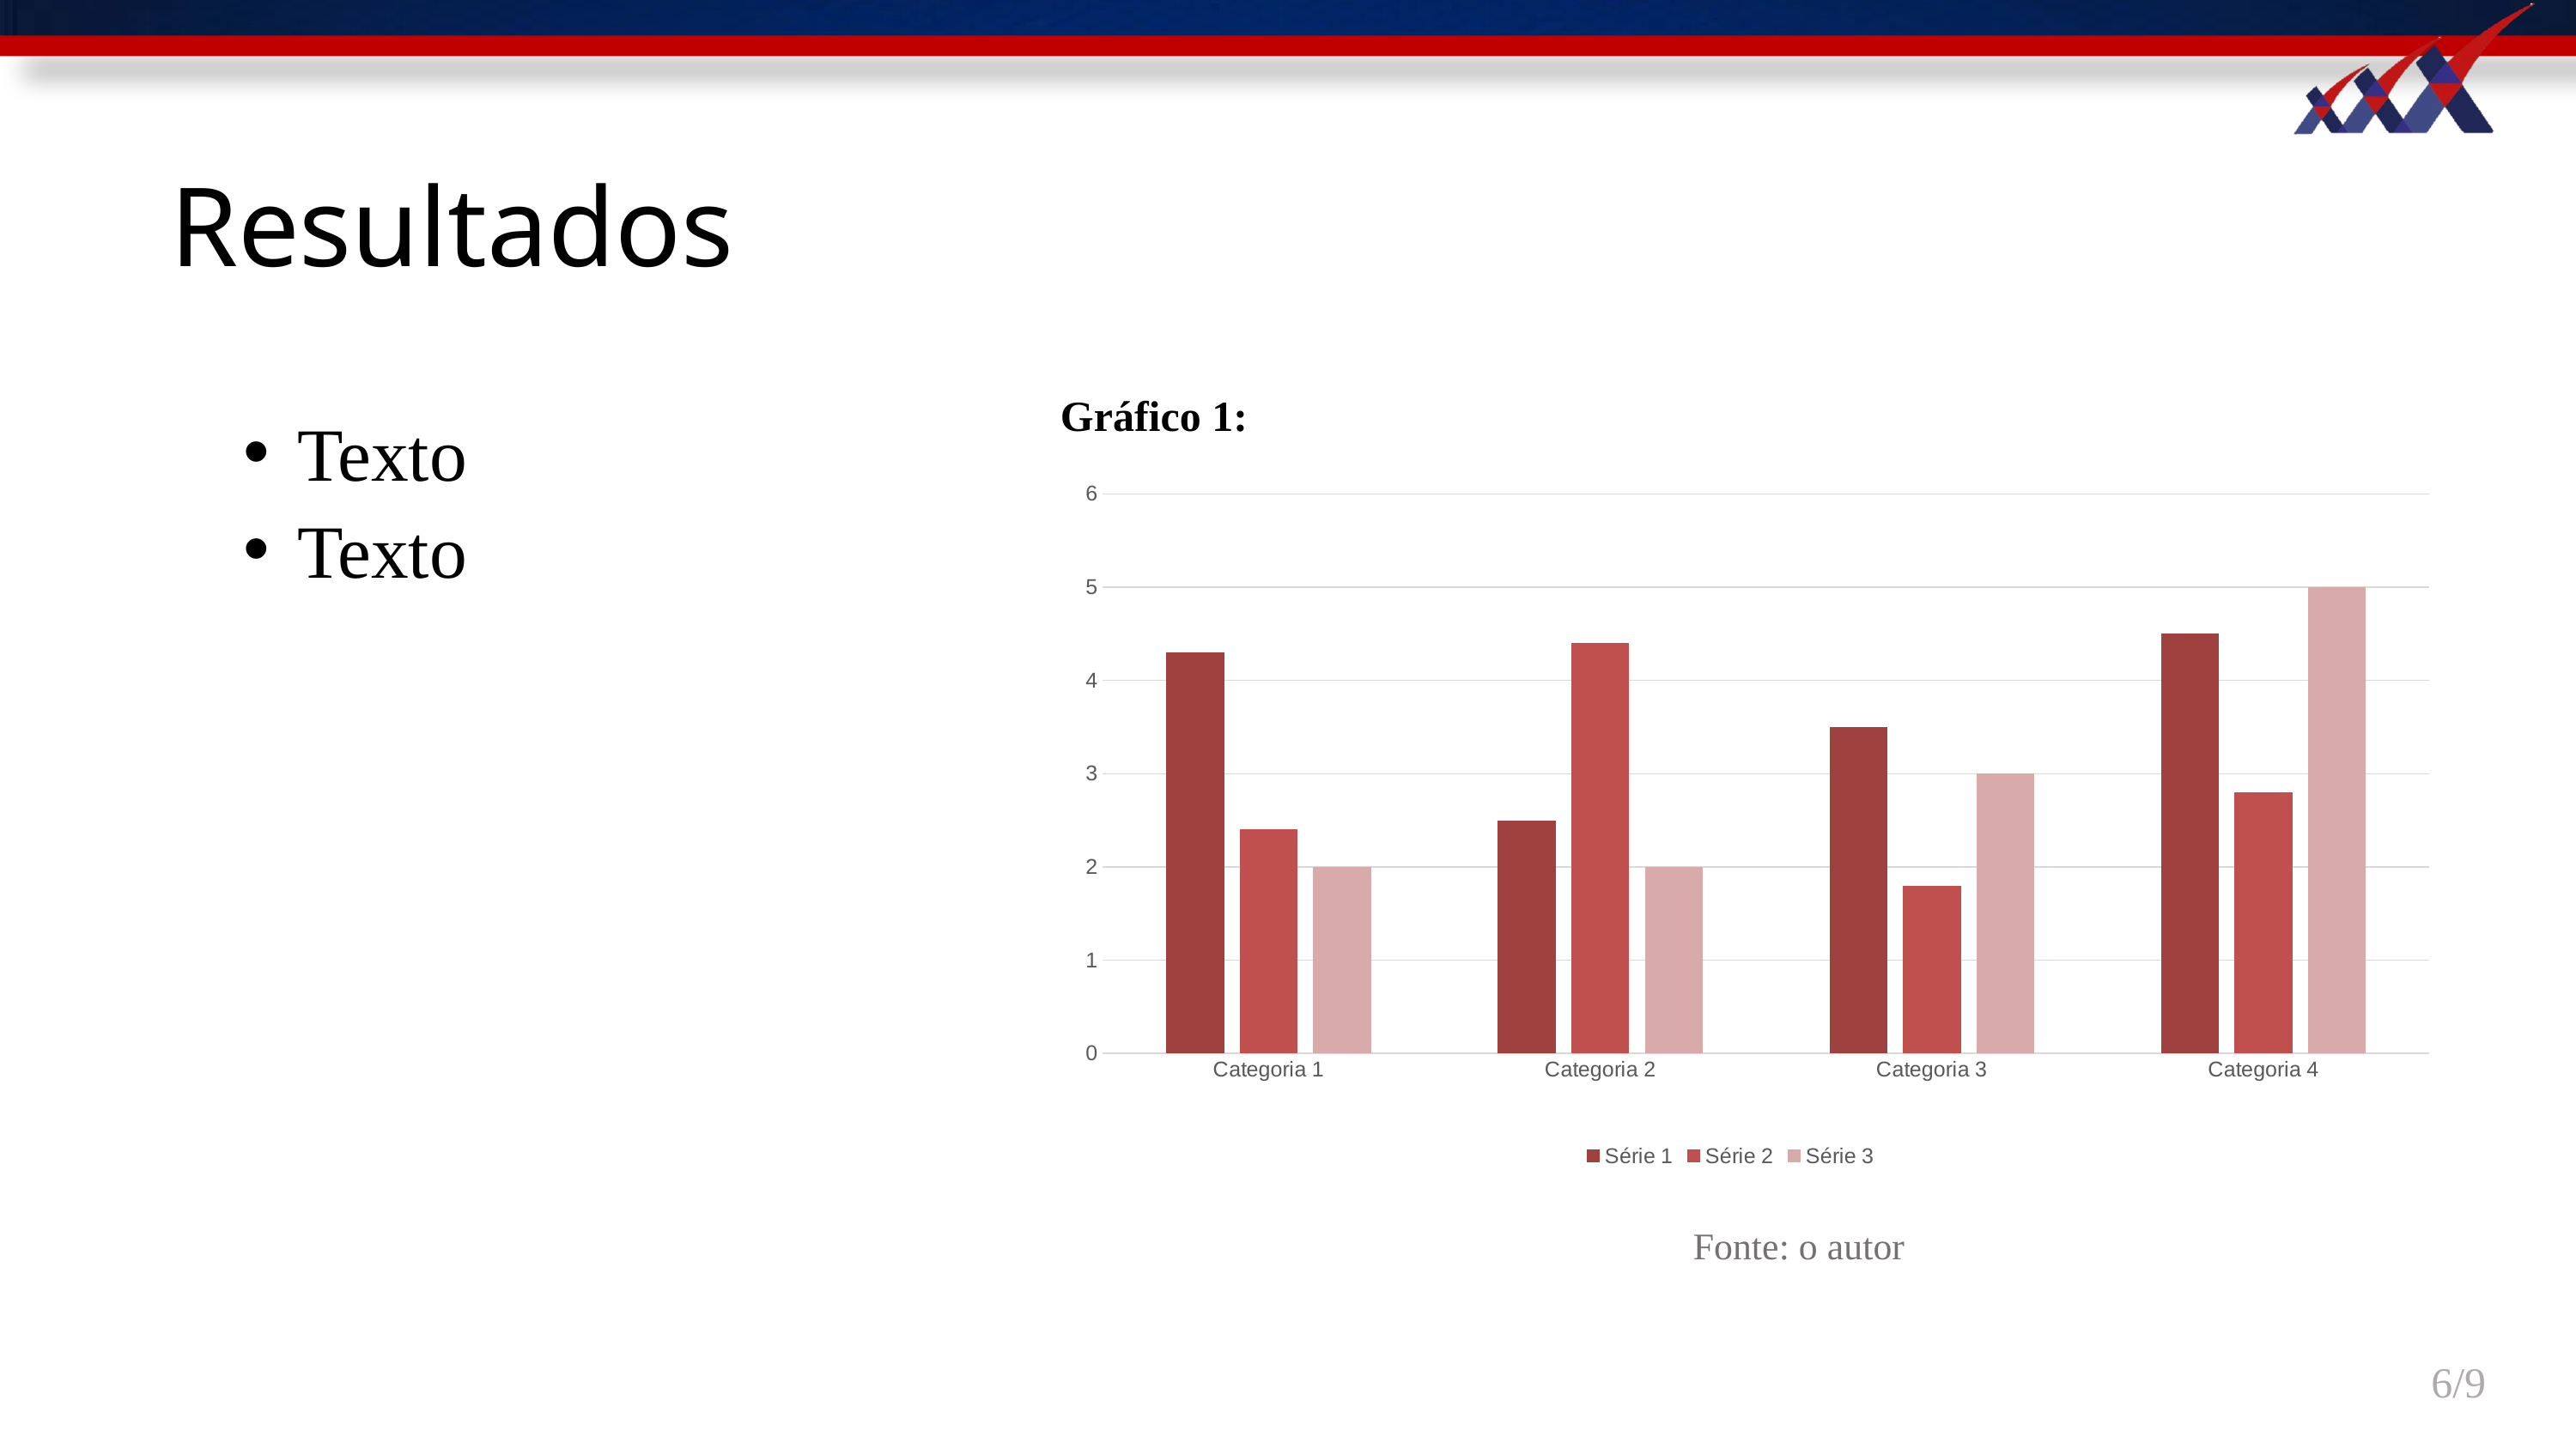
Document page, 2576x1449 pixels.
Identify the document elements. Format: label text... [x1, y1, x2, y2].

chart [1031, 464, 2431, 1173]
text_box Gráfico 1: [1060, 378, 2459, 440]
text_box 6/9 [2400, 1344, 2517, 1407]
text_box Texto Texto [190, 398, 2386, 594]
text_box Resultados [170, 165, 763, 293]
text_box Fonte: o autor [1499, 1213, 2099, 1268]
text_box [2546, 53, 2576, 58]
text_box [0, 52, 2276, 58]
picture [0, 0, 2576, 143]
